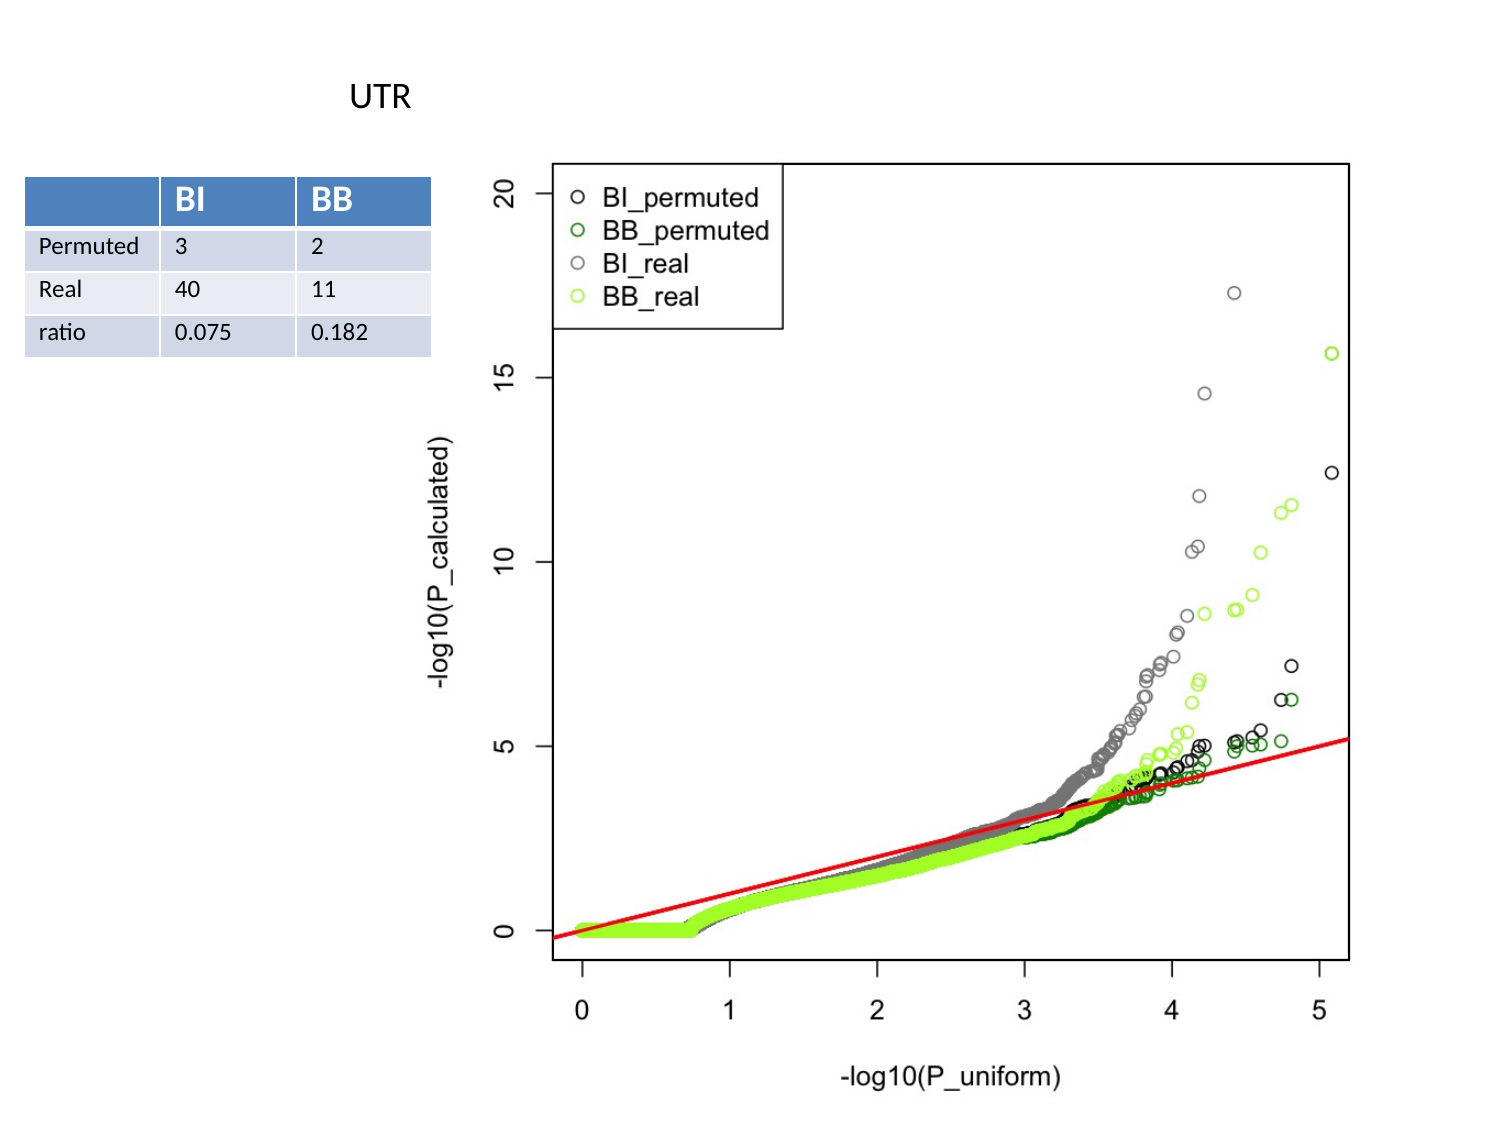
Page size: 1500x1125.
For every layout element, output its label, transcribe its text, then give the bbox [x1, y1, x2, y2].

table_header BI [161, 177, 295, 226]
table_cell 2 [297, 231, 382, 271]
table_cell Real [25, 273, 159, 314]
table_header [25, 177, 159, 226]
table_cell 11 [297, 273, 382, 314]
picture [387, 0, 1500, 1125]
table_cell Permuted [25, 231, 159, 271]
text_box UTR [334, 63, 382, 123]
table_header BB [297, 177, 382, 226]
table_cell 0.075 [161, 316, 295, 357]
table_cell 3 [161, 231, 295, 271]
table_cell 40 [161, 273, 295, 314]
table_cell ratio [25, 316, 159, 357]
table_cell 0.182 [297, 316, 382, 357]
